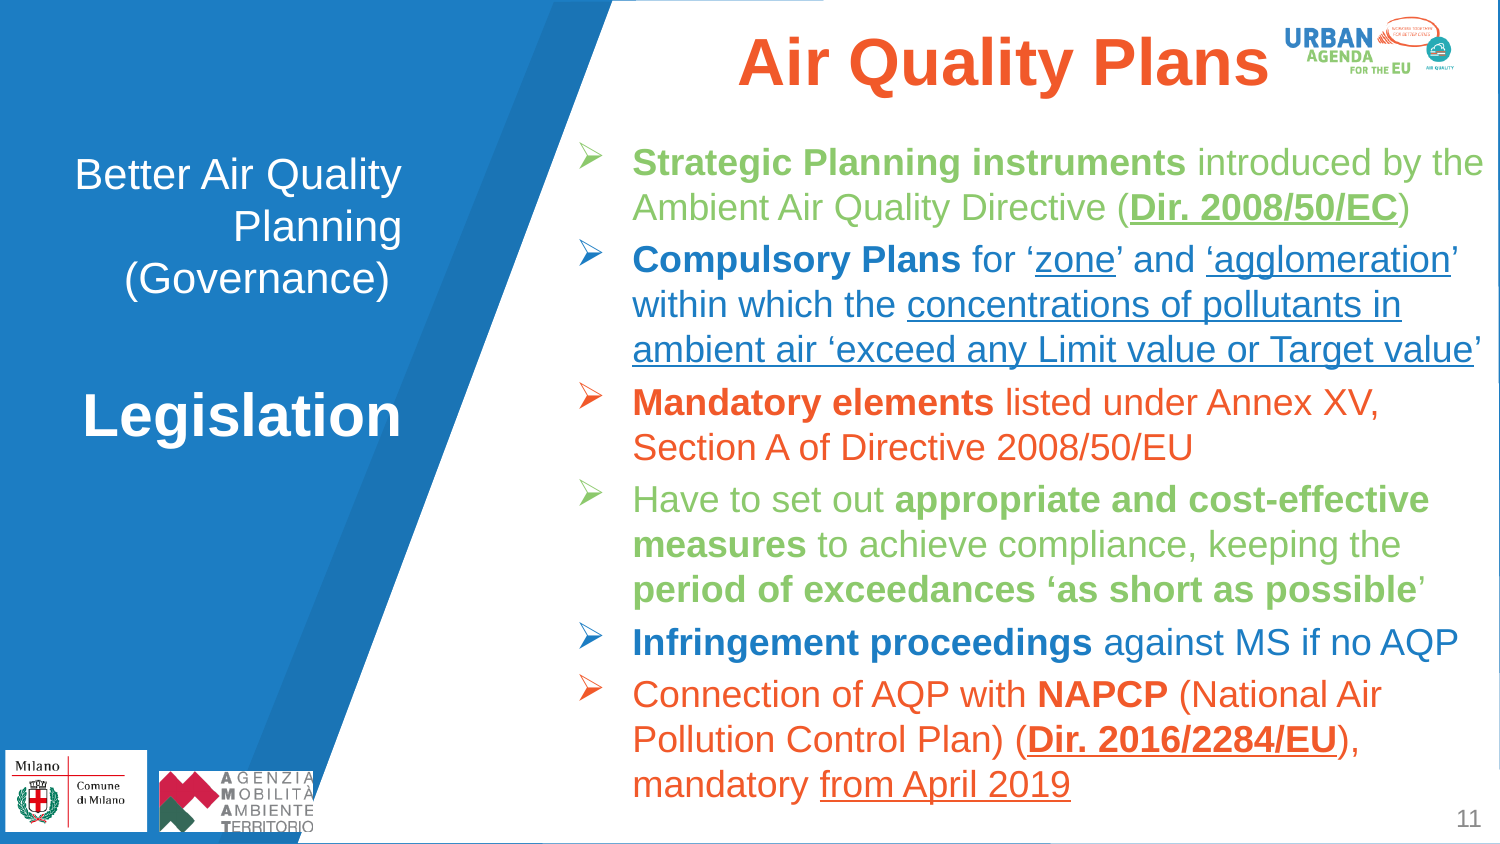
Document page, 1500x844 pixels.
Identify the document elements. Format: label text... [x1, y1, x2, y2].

list Strategic Planning instruments introduced by the Ambient Air Quality Directive (Dir. 2008/50/EC) Compulsory Plans for ‘zone’ and ‘agglomeration’ within which the concentrations of pollutants in ambient air ‘exceed any Limit value or Target value’ Mandatory elements listed under Annex XV, Section A of Directive 2008/50/EU Have to set out appropriate and cost-effective measures to achieve compliance, keeping the period of exceedances ‘as short as possible’ Infringement proceedings against MS if no AQP Connection of AQP with NAPCP (National Air Pollution Control Plan) (Dir. 2016/2284/EU), mandatory from April 2019 [561, 130, 1500, 765]
text_box Better Air Quality Planning (Governance) Legislation [0, 32, 418, 458]
picture [159, 770, 314, 833]
picture [5, 750, 148, 833]
picture [1287, 7, 1491, 80]
text_box 11 [1146, 794, 1497, 840]
title Air Quality Plans [236, 0, 1287, 130]
